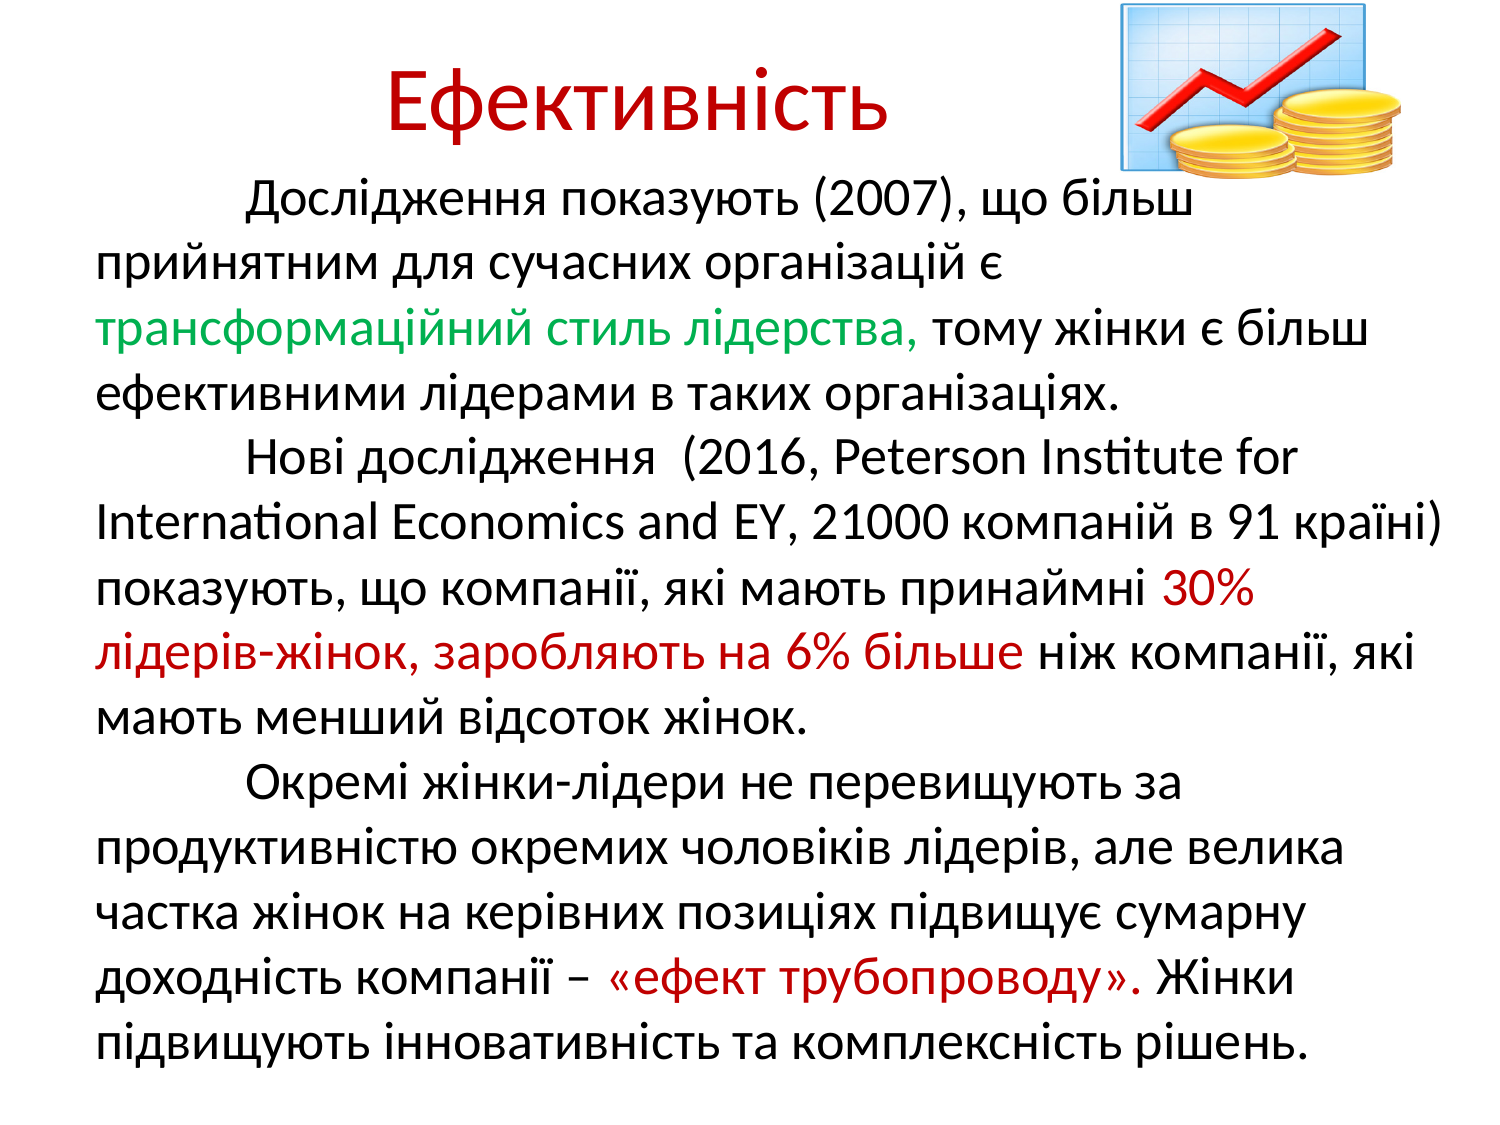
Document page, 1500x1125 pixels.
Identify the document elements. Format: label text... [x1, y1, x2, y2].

picture [1104, 0, 1406, 180]
text_box Дослідження показують (2007), що більш прийнятним для сучасних організацій є трансформаційний стиль лідерства, тому жінки є більш ефективними лідерами в таких організаціях. Нові дослідження (2016, Peterson Institute for International Economics and EY, 21000 компаній в 91 країні) показують, що компанії, які мають принаймні 30% лідерів-жінок, заробляють на 6% більше ніж компанії, які мають менший відсоток жінок. Окремі жінки-лідери не перевищують за продуктивністю окремих чоловіків лідерів, але велика частка жінок на керівних позиціях підвищує сумарну доходність компанії – «ефект трубопроводу». Жінки підвищують інновативність та комплексність рішень. [80, 153, 1463, 1078]
title Ефективність [76, 0, 1100, 188]
